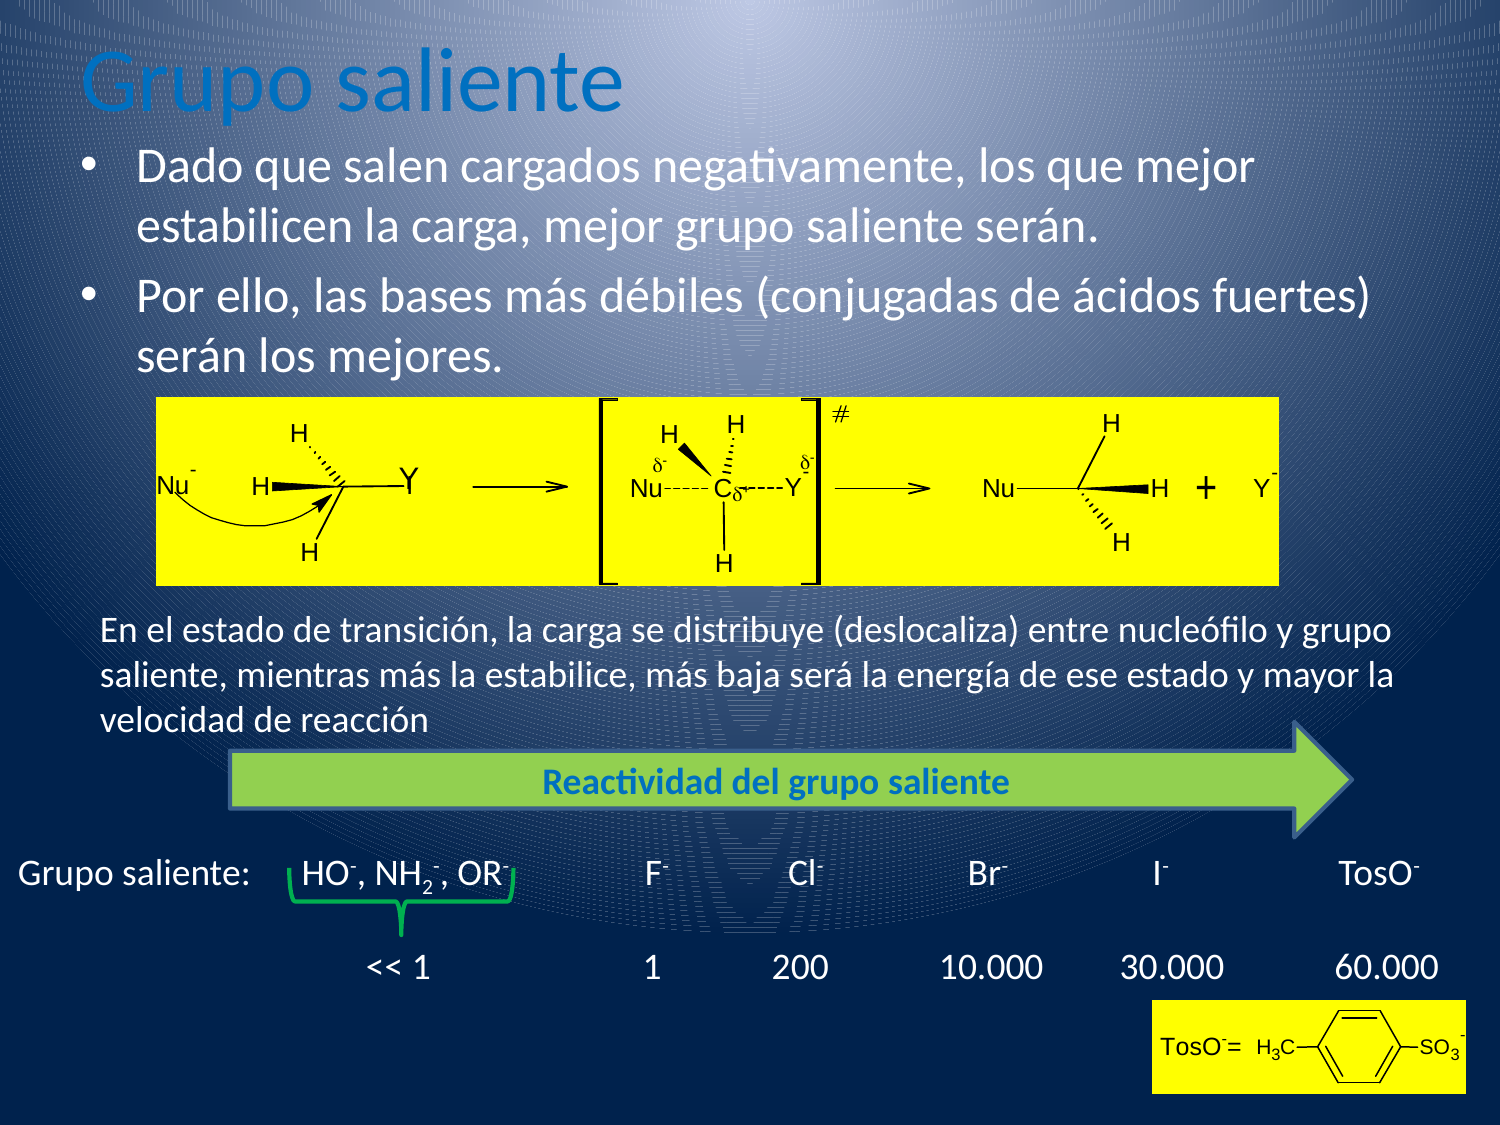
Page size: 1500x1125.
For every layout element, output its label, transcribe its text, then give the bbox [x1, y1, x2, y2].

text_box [155, 396, 1279, 587]
text_box Reactividad del grupo saliente [227, 719, 1355, 840]
text_box [288, 867, 515, 934]
title Grupo saliente [64, 0, 1415, 125]
text_box Grupo saliente: HO-, NH2-, OR- F- Cl- Br- I- TosO- [3, 840, 1500, 907]
text_box En el estado de transición, la carga se distribuye (deslocaliza) entre nucleófilo y grupo saliente, mientras más la estabilice, más baja será la energía de ese estado y mayor la velocidad de reacción [85, 597, 1497, 748]
list Dado que salen cargados negativamente, los que mejor estabilicen la carga, mejor grupo saliente serán. Por ello, las bases más débiles (conjugadas de ácidos fuertes) serán los mejores. [64, 125, 1415, 563]
text_box << 1 1 200 10.000 30.000 60.000 [206, 934, 1497, 995]
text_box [1151, 999, 1467, 1095]
